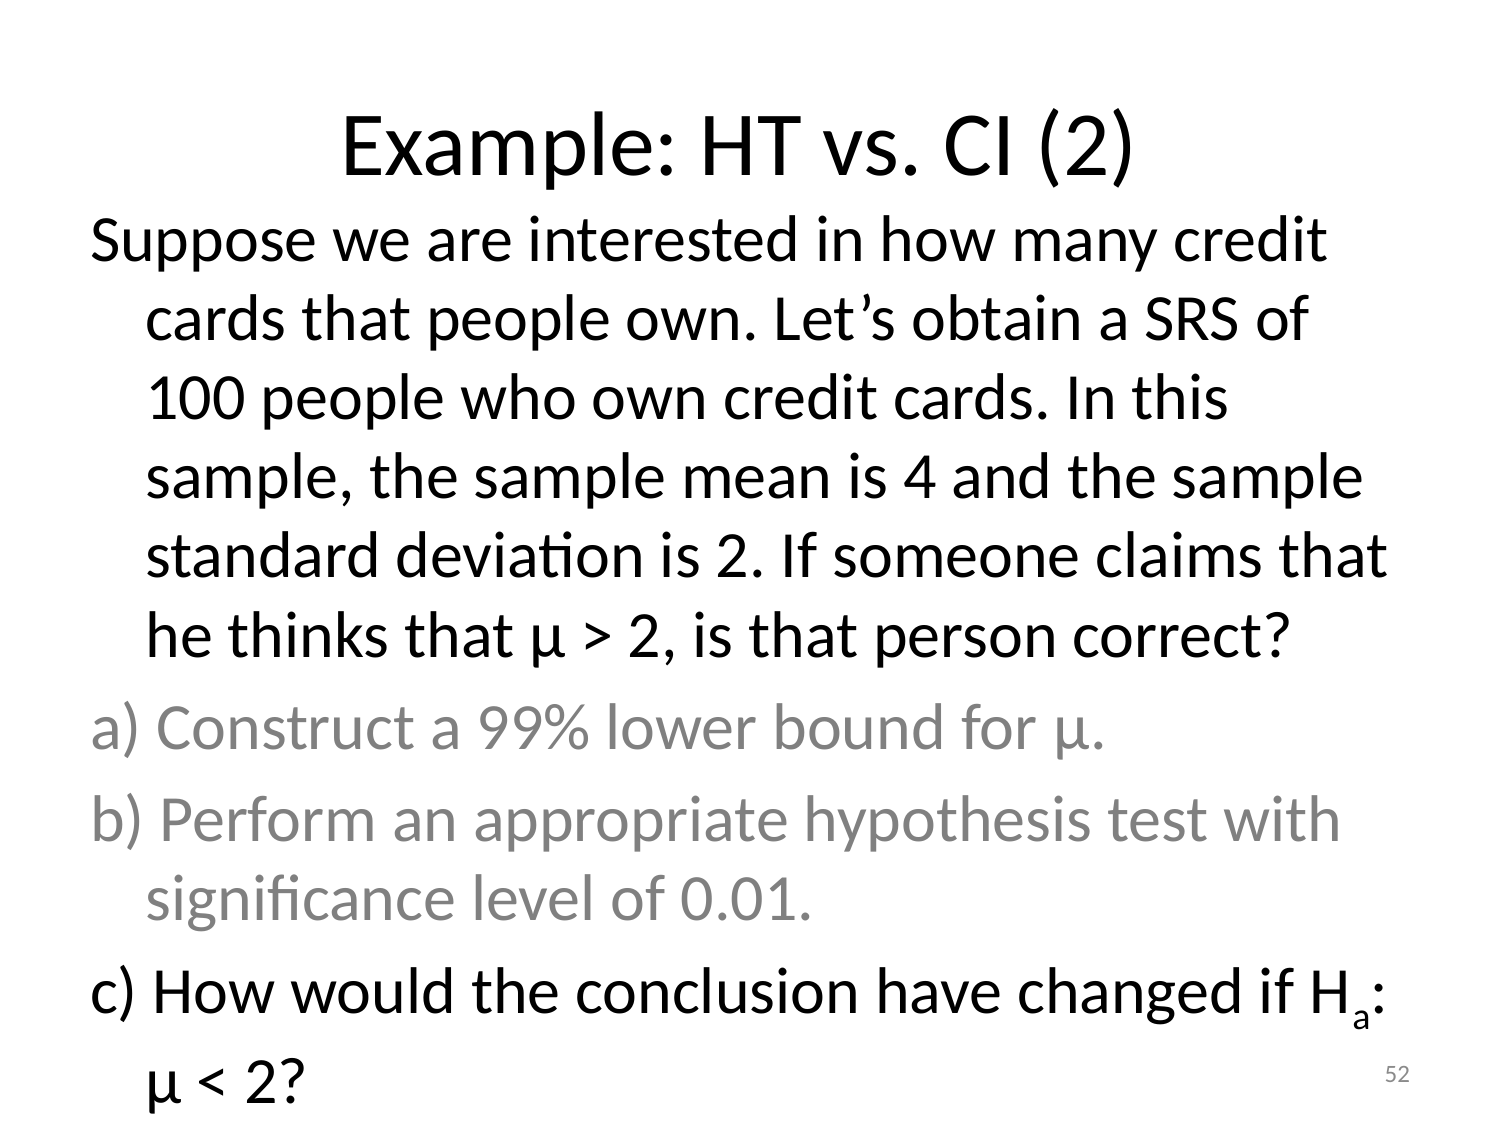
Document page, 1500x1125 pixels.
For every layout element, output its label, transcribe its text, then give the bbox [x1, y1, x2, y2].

title Example: HT vs. CI (2) [75, 45, 1425, 187]
slide_number 52 [1074, 1042, 1425, 1103]
list Suppose we are interested in how many credit cards that people own. Let’s obtain a SRS of 100 people who own credit cards. In this sample, the sample mean is 4 and the sample standard deviation is 2. If someone claims that he thinks that μ > 2, is that person correct? a) Construct a 99% lower bound for μ. b) Perform an appropriate hypothesis test with significance level of 0.01. c) How would the conclusion have changed if Ha: µ < 2? [75, 187, 1425, 1125]
